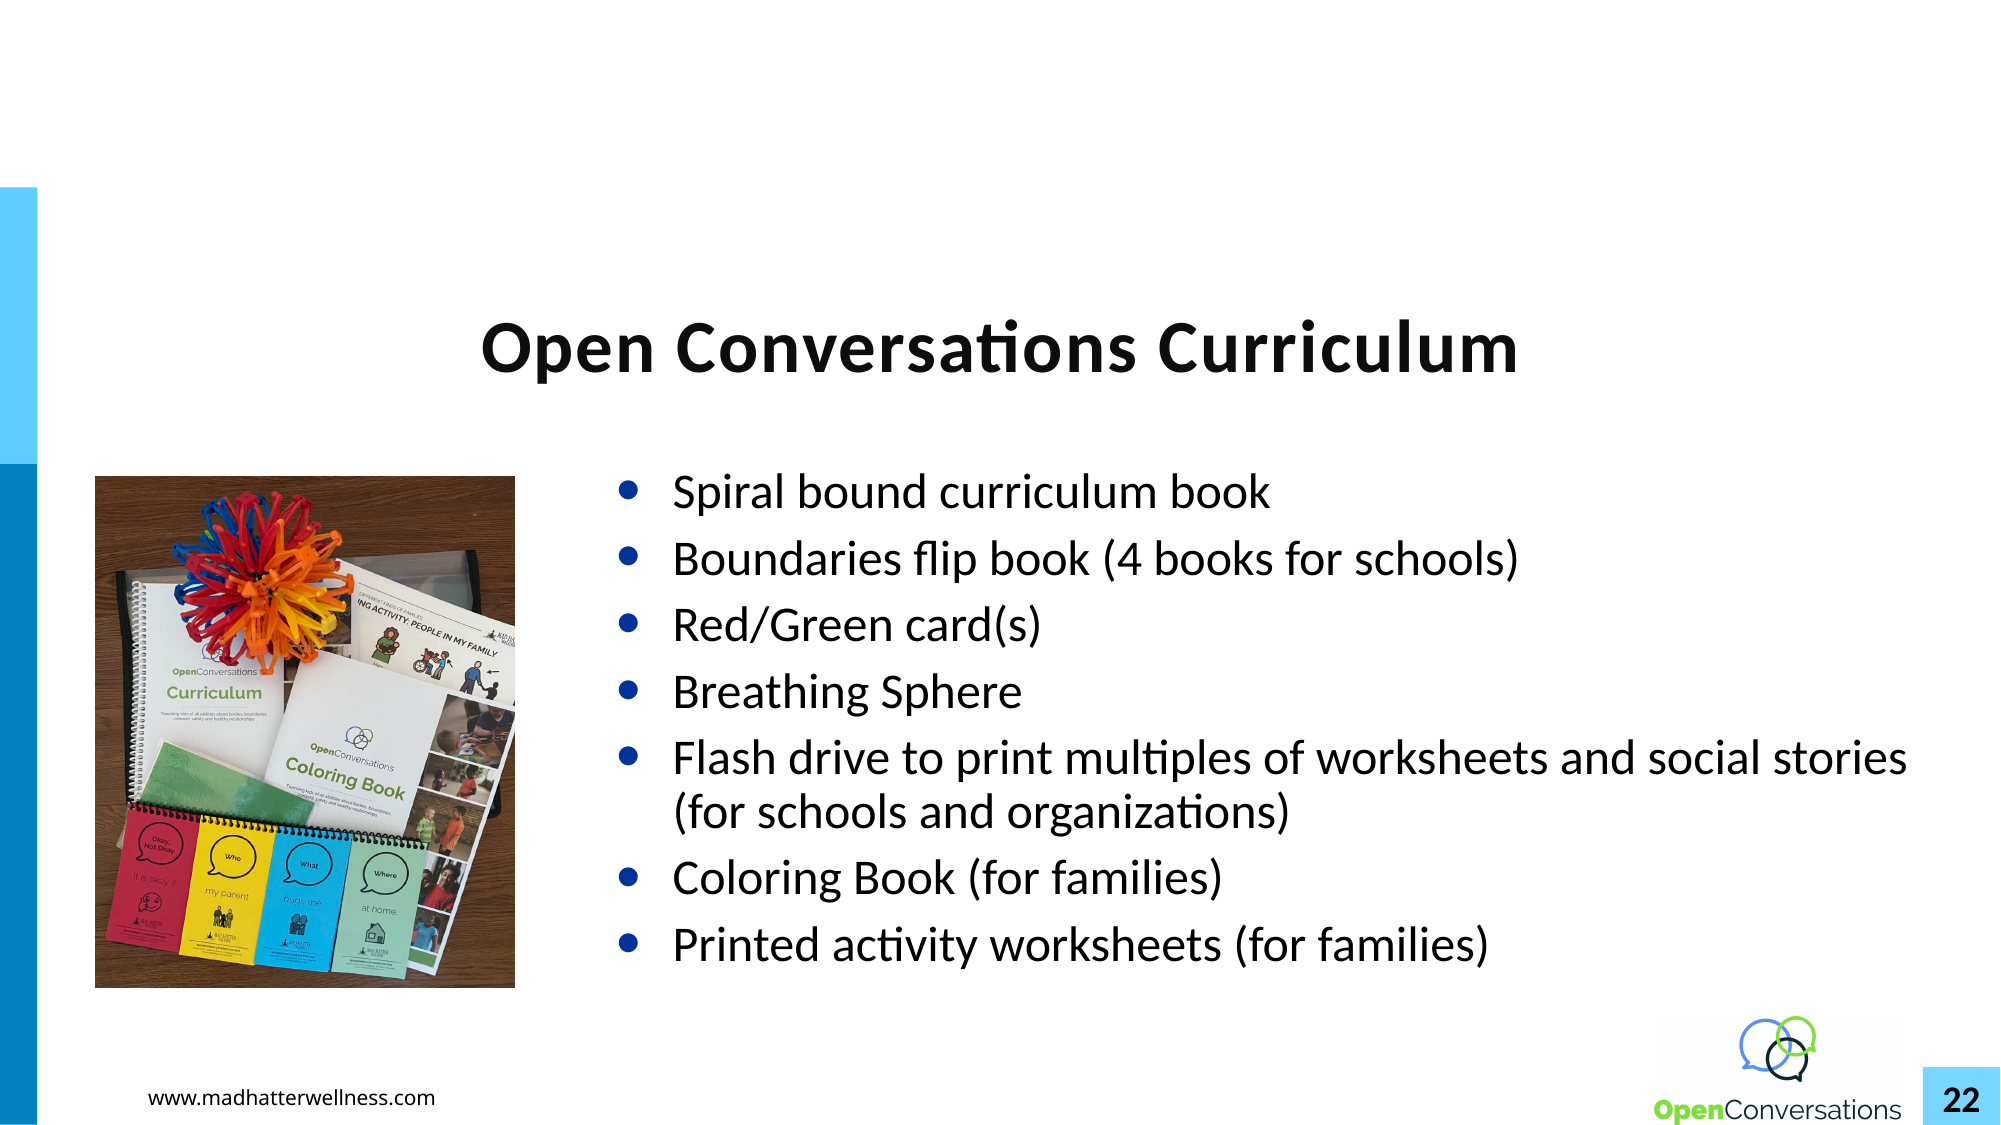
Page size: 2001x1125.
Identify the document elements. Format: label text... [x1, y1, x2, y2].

picture [95, 475, 515, 988]
list Spiral bound curriculum book Boundaries flip book (4 books for schools) Red/Green card(s) Breathing Sphere Flash drive to print multiples of worksheets and social stories (for schools and organizations) Coloring Book (for families) Printed activity worksheets (for families) [608, 457, 1916, 986]
title Open Conversations Curriculum [98, 258, 1904, 444]
picture [1654, 1016, 1901, 1125]
